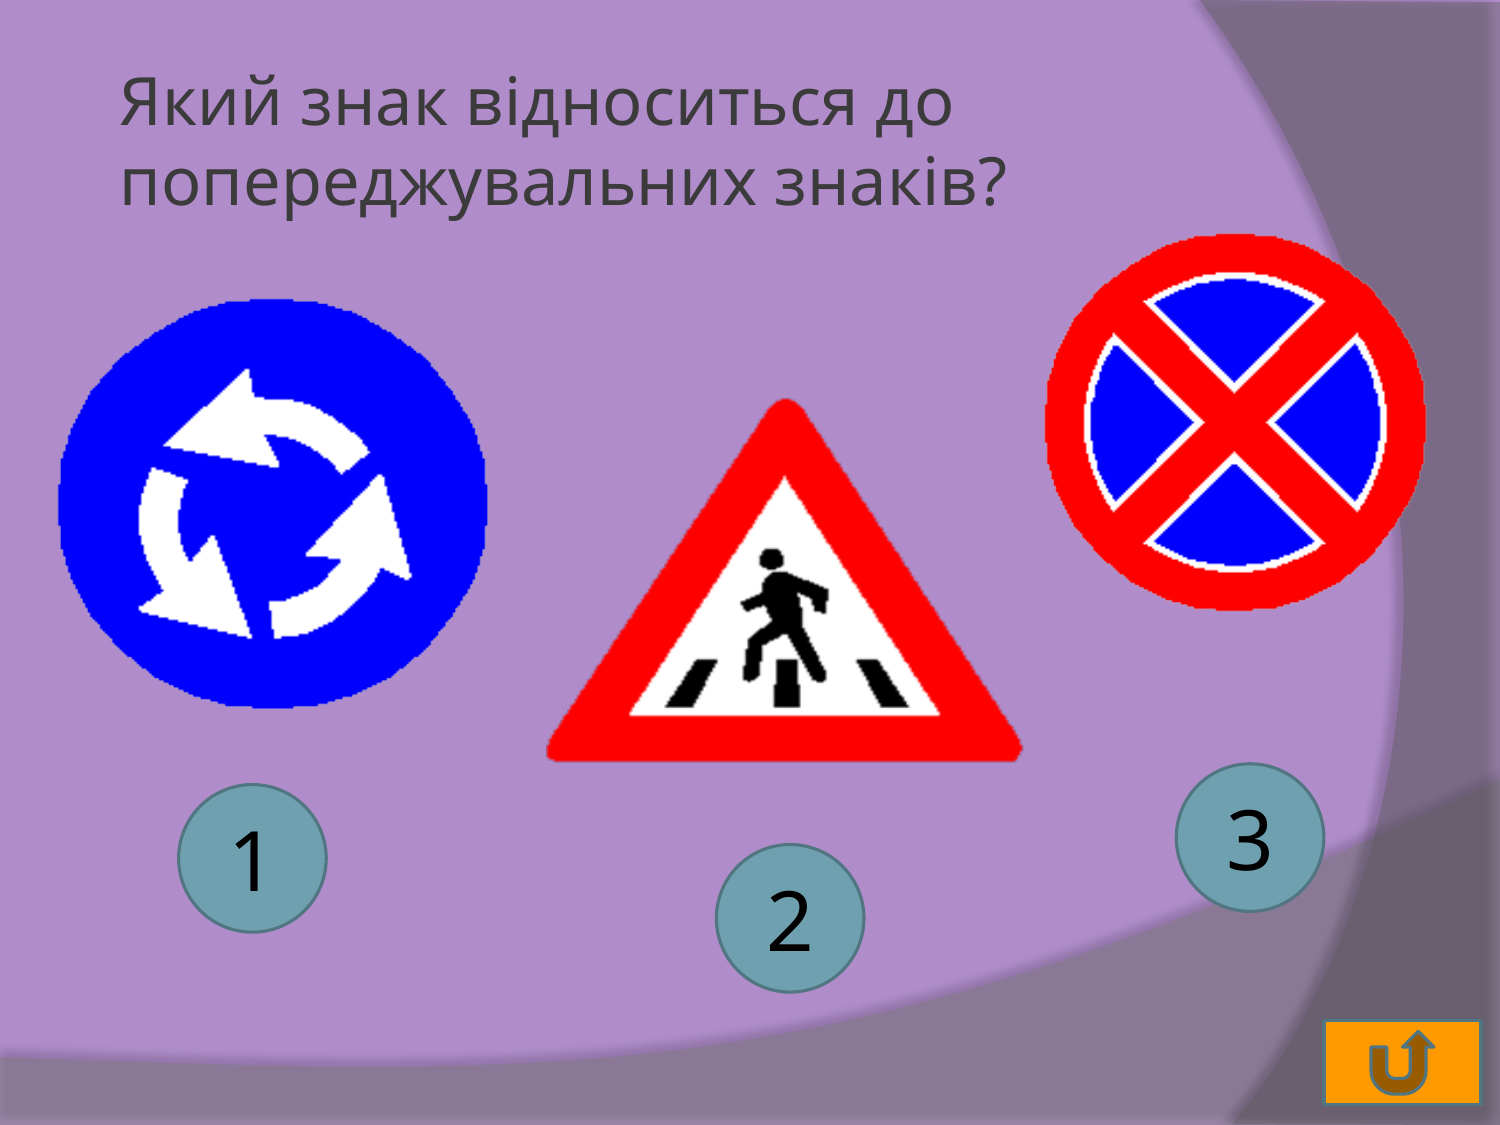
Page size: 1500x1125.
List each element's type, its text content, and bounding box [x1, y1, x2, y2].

picture [545, 396, 1025, 765]
text_box 3 [1174, 762, 1326, 913]
text_box [1322, 1019, 1483, 1106]
text_box 2 [714, 842, 866, 994]
text_box 1 [177, 782, 328, 934]
picture [1042, 232, 1429, 614]
title Який знак відноситься до попереджувальних знаків? [112, 45, 1412, 233]
picture [56, 297, 491, 713]
